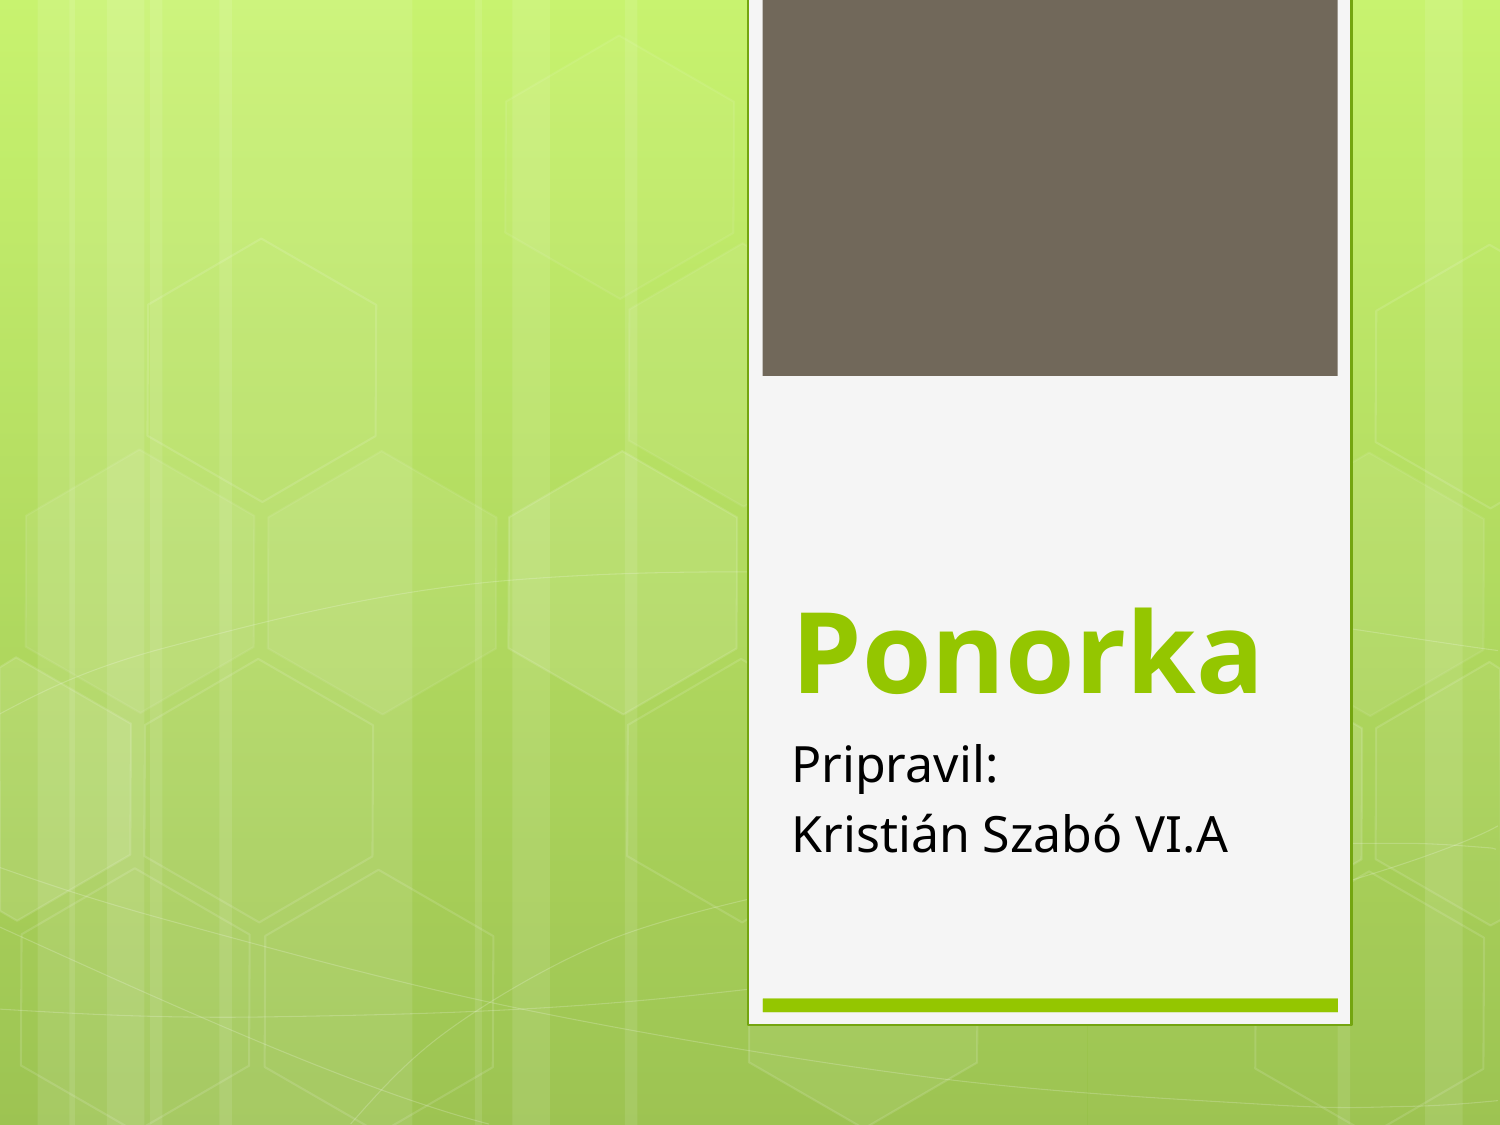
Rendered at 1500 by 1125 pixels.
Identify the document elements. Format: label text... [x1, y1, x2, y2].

subtitle Pripravil: Kristián Szabó VI.A [776, 725, 1320, 933]
title Ponorka [776, 444, 1320, 724]
